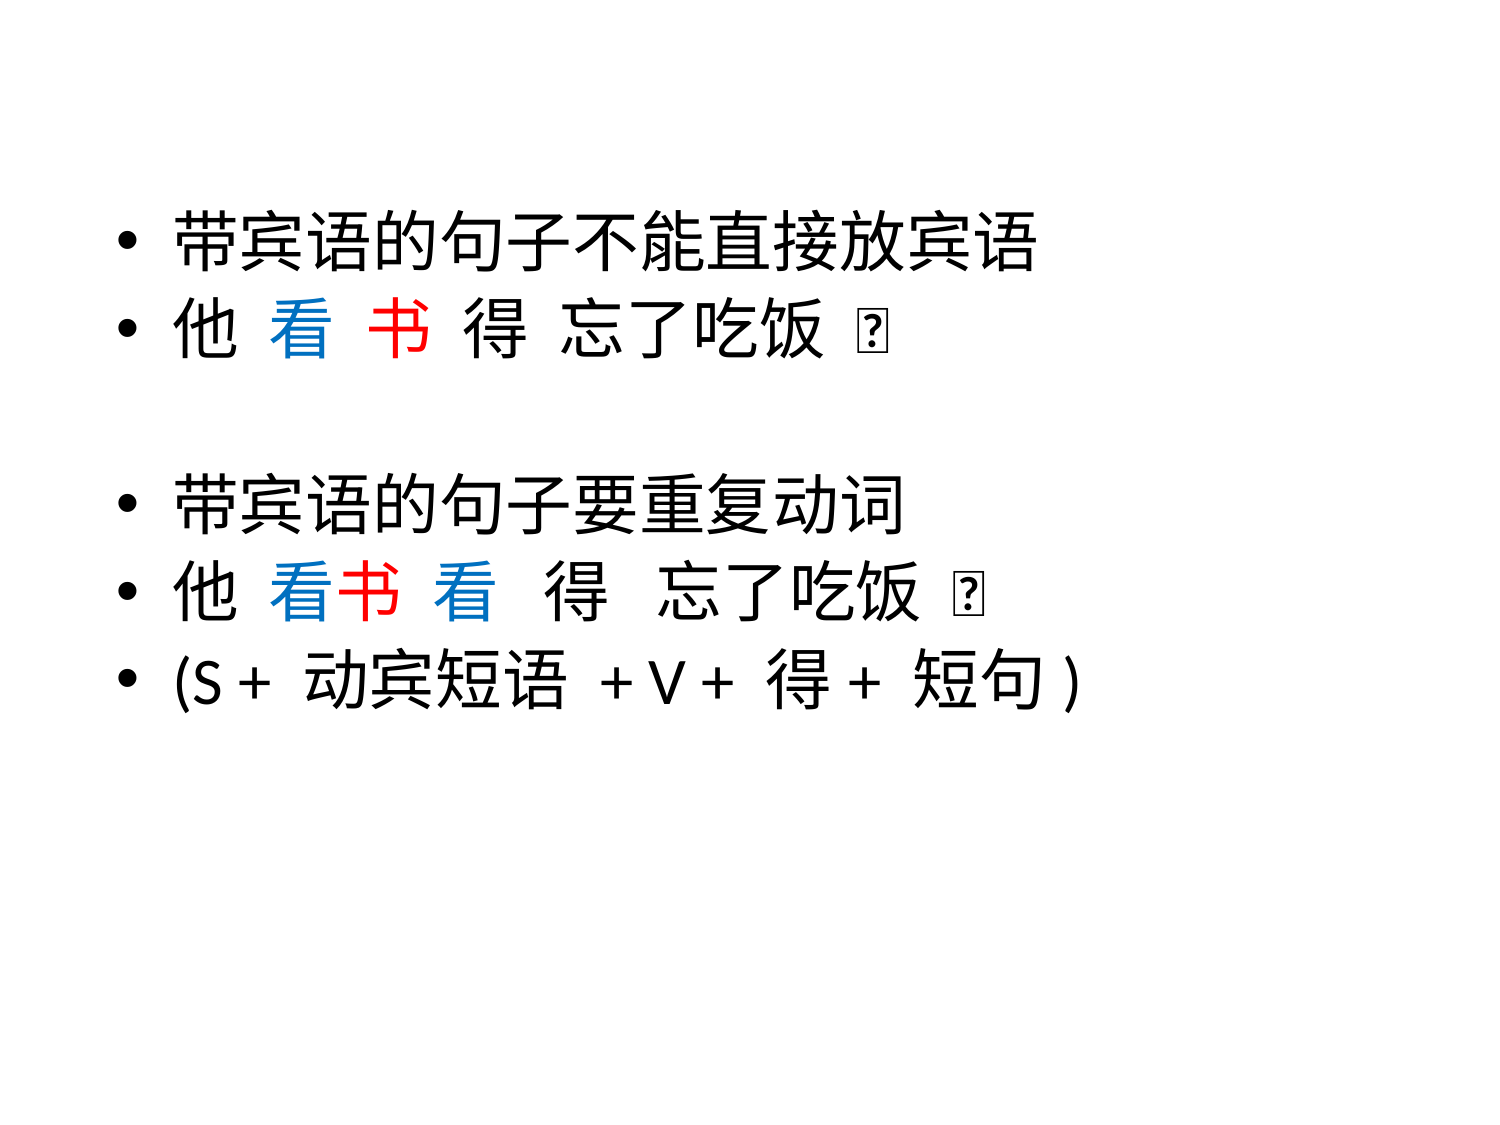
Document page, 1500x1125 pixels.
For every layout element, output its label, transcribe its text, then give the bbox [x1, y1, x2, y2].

list 带宾语的句子不能直接放宾语 他 看 书 得 忘了吃饭  带宾语的句子要重复动词 他 看书 看 得 忘了吃饭  (S + 动宾短语 + V + 得+ 短句) [82, 192, 1432, 1015]
